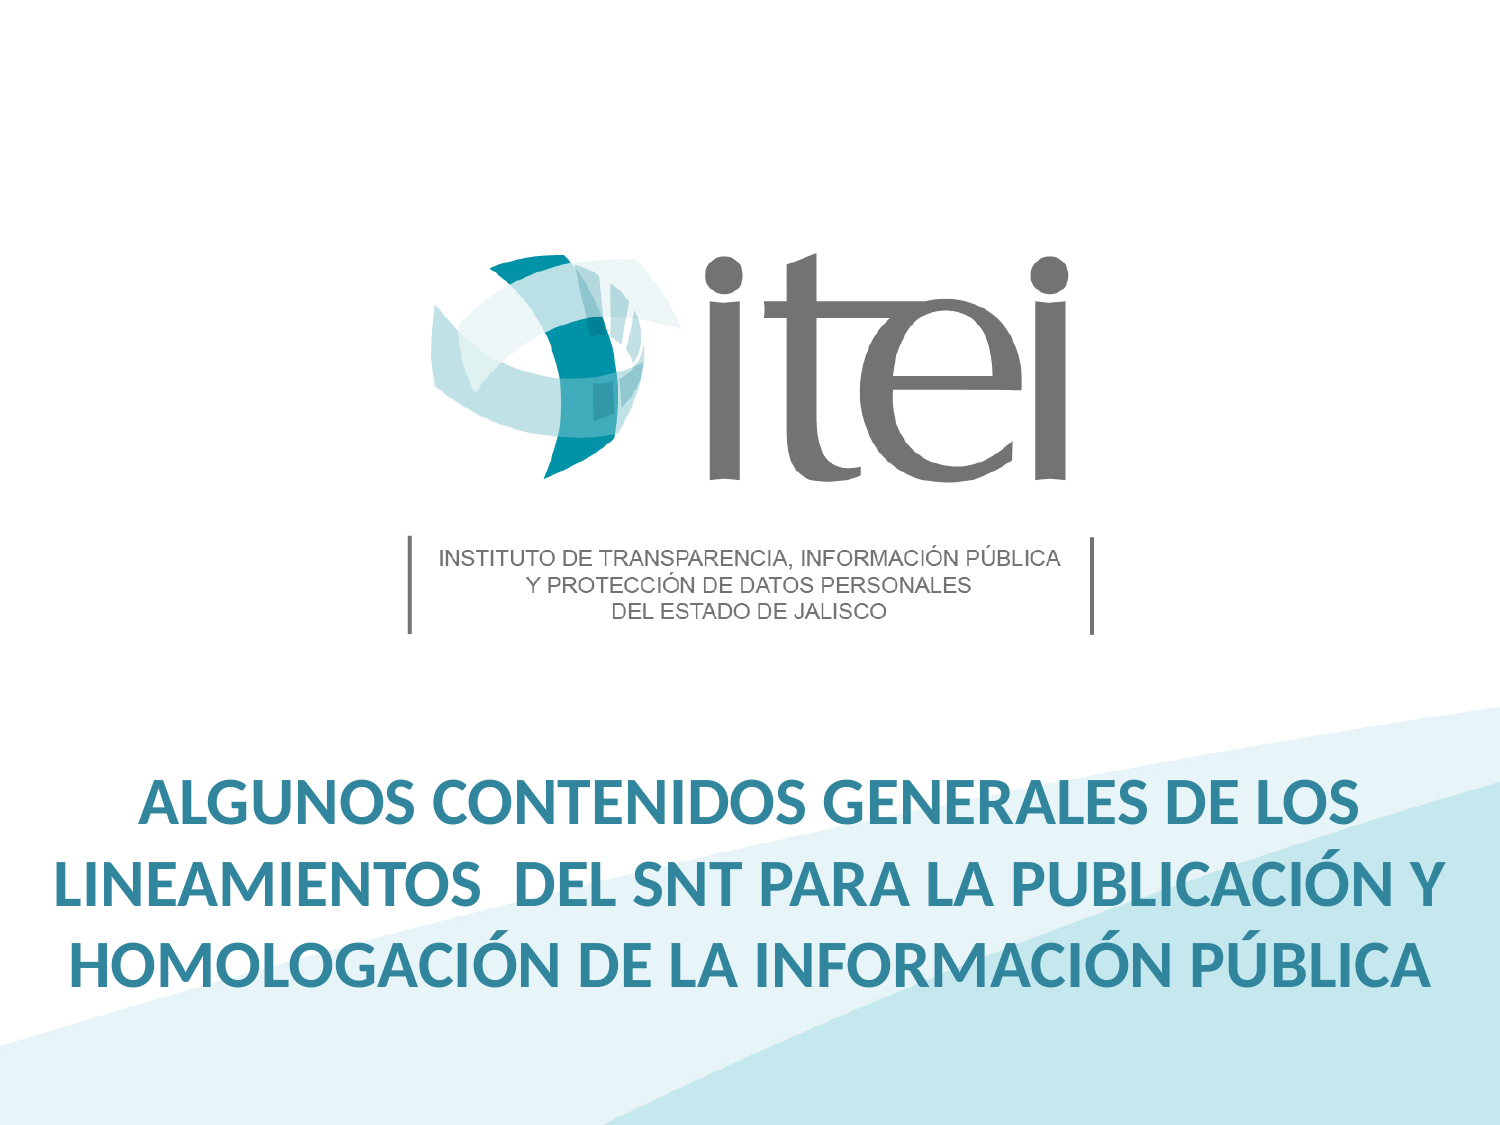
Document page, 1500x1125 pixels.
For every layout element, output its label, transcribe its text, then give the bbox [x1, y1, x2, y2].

picture [0, 0, 1500, 1125]
title ALGUNOS CONTENIDOS GENERALES DE LOS LINEAMIENTOS DEL SNT PARA LA PUBLICACIÓN Y HOMOLOGACIÓN DE LA INFORMACIÓN PÚBLICA [35, 656, 1465, 1102]
